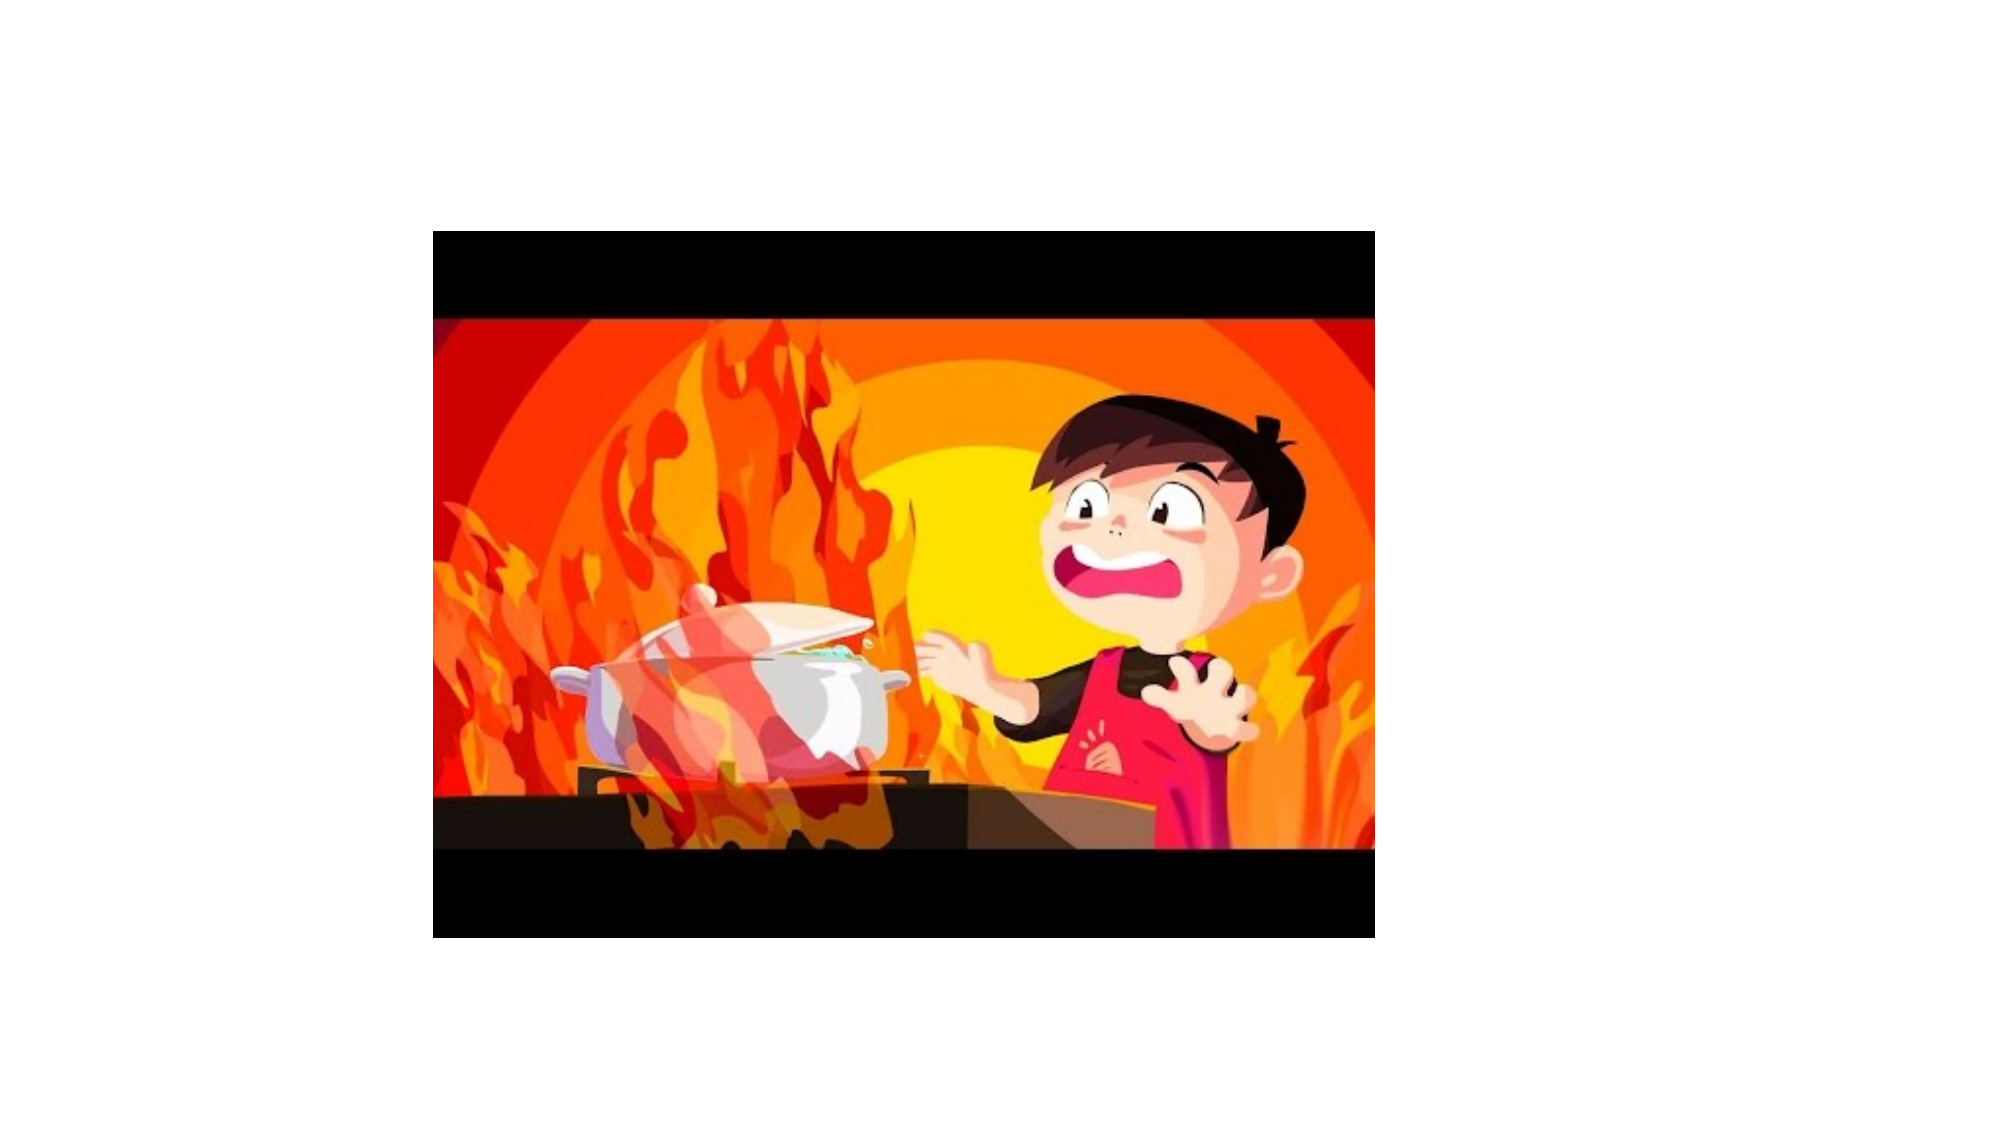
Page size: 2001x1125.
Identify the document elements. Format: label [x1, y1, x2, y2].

list [433, 231, 1375, 938]
